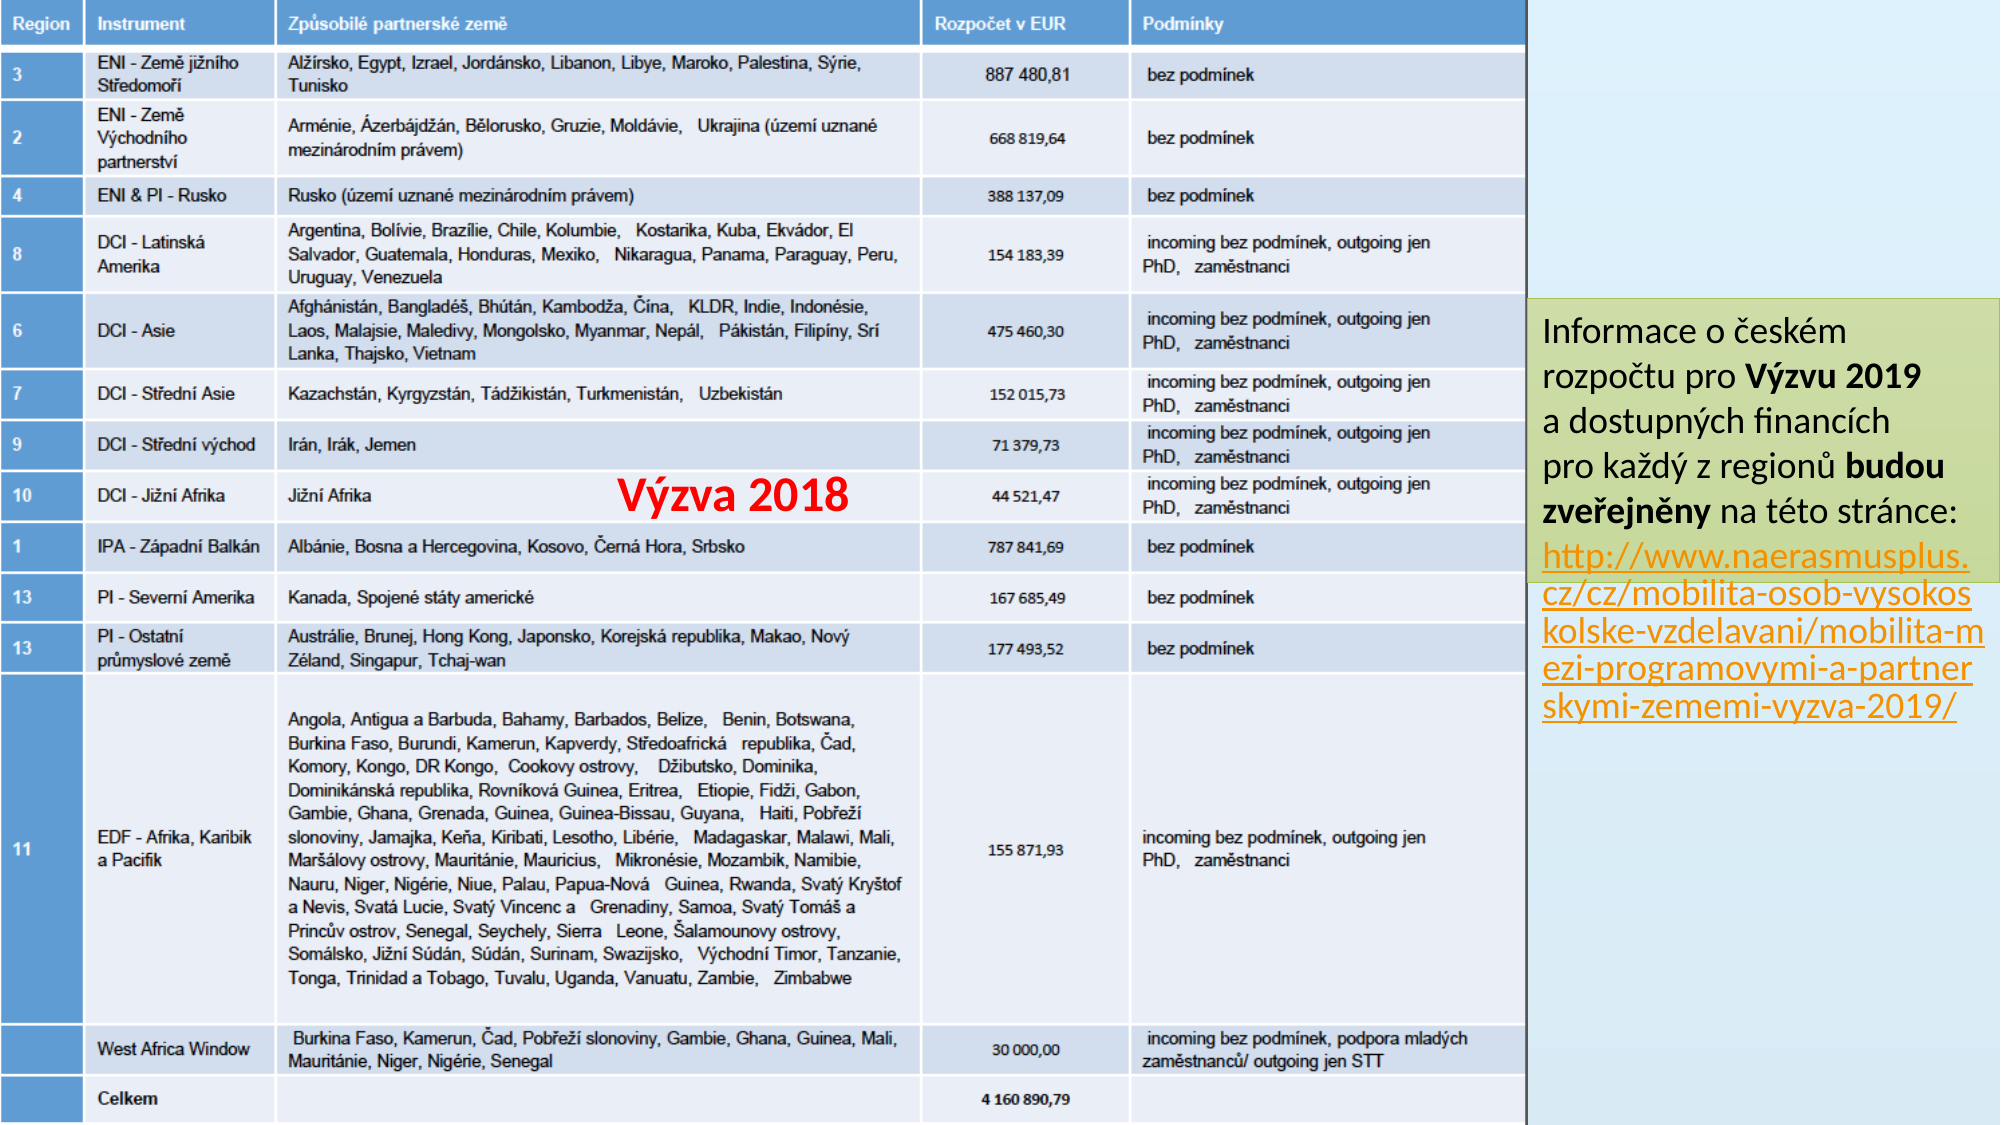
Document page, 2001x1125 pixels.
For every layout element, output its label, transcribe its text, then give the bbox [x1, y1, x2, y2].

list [0, 0, 1528, 1125]
text_box Informace o českém rozpočtu pro Výzvu 2019 a dostupných financích pro každý z regionů budou zveřejněny na této stránce: http://www.naerasmusplus.cz/cz/mobilita-osob-vysokoskolske-vzdelavani/mobilita-mezi-programovymi-a-partnerskymi-zememi-vyzva-2019/ [1528, 298, 2000, 583]
